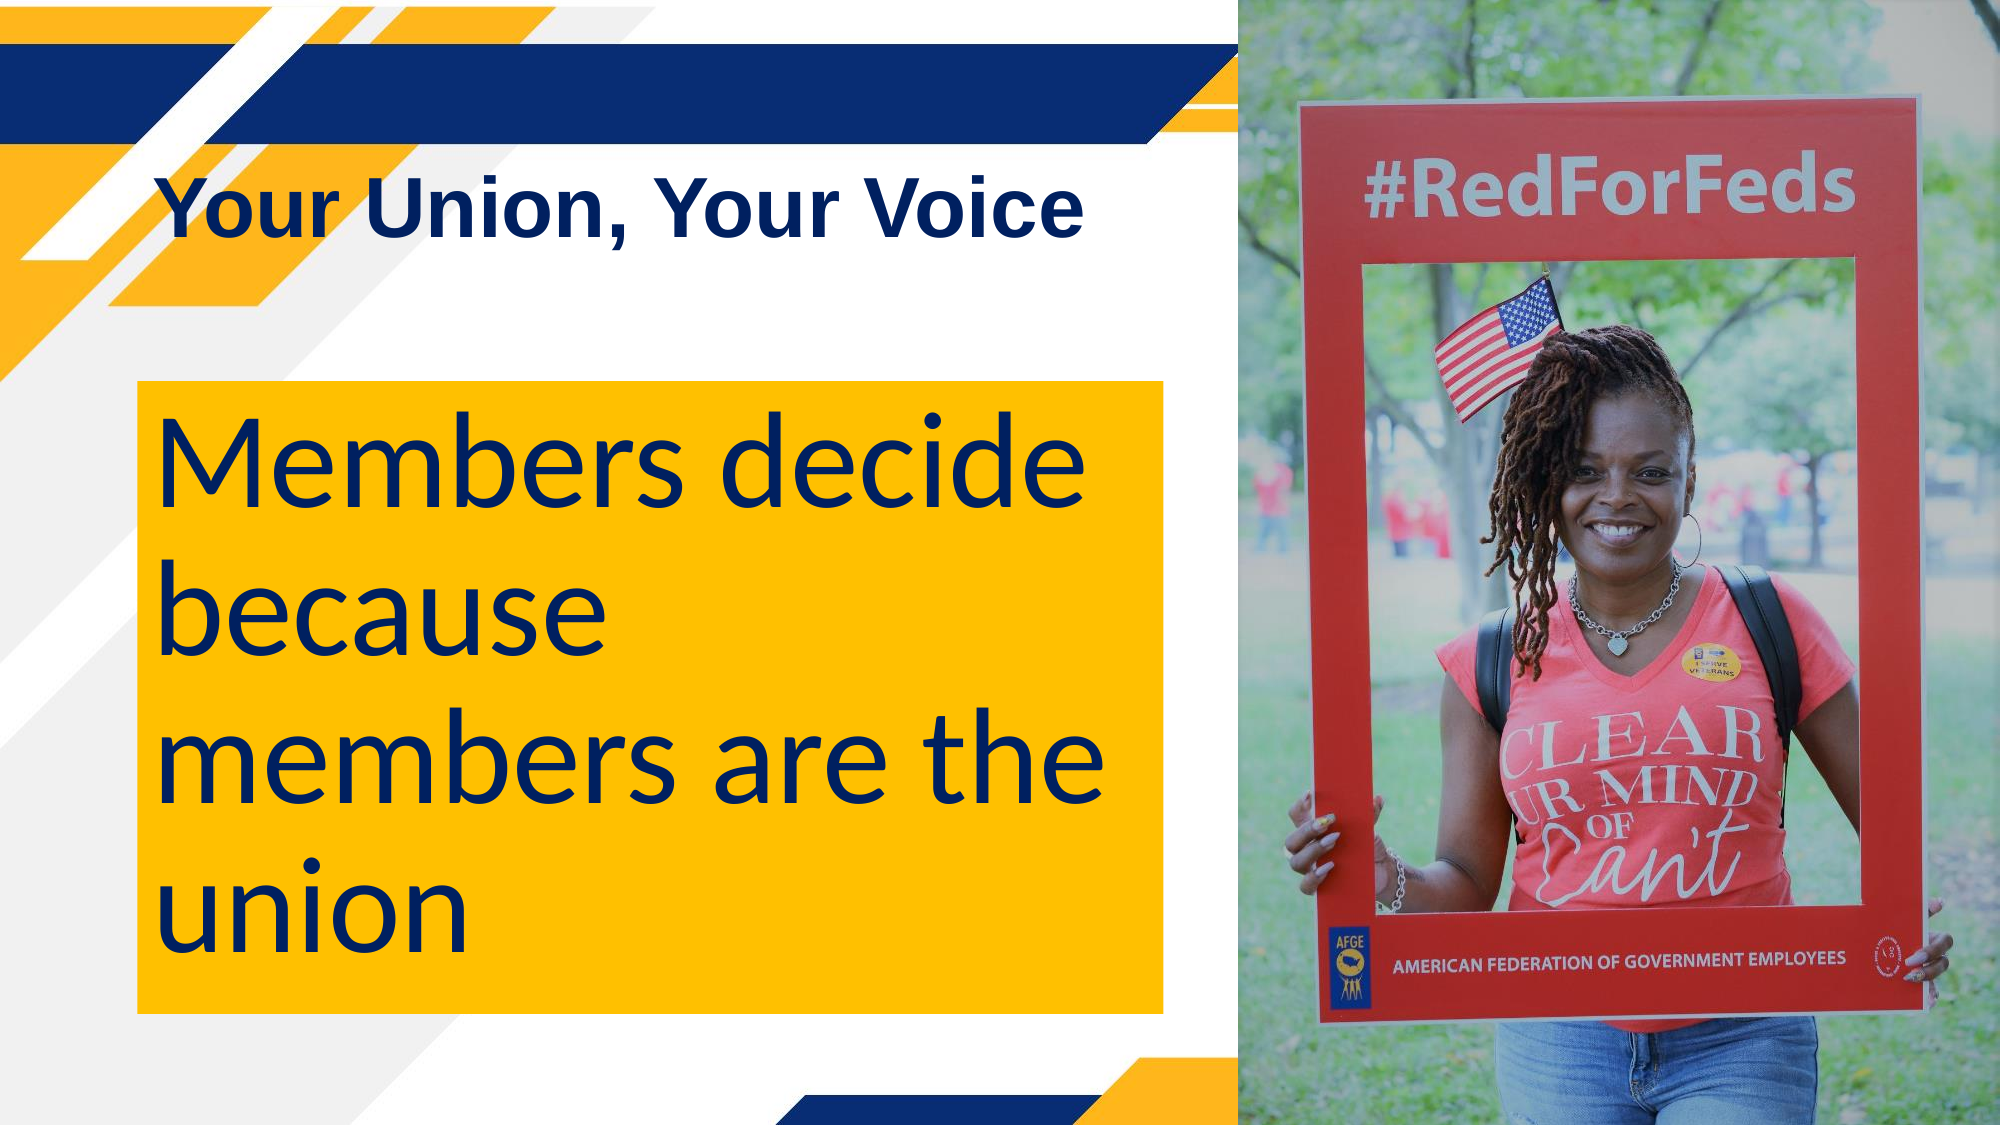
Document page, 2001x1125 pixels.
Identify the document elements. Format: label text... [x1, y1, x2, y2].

list Members decide because members are the union [137, 381, 1164, 1014]
title Your Union, Your Voice [137, 59, 1164, 360]
picture [0, 0, 2000, 1125]
